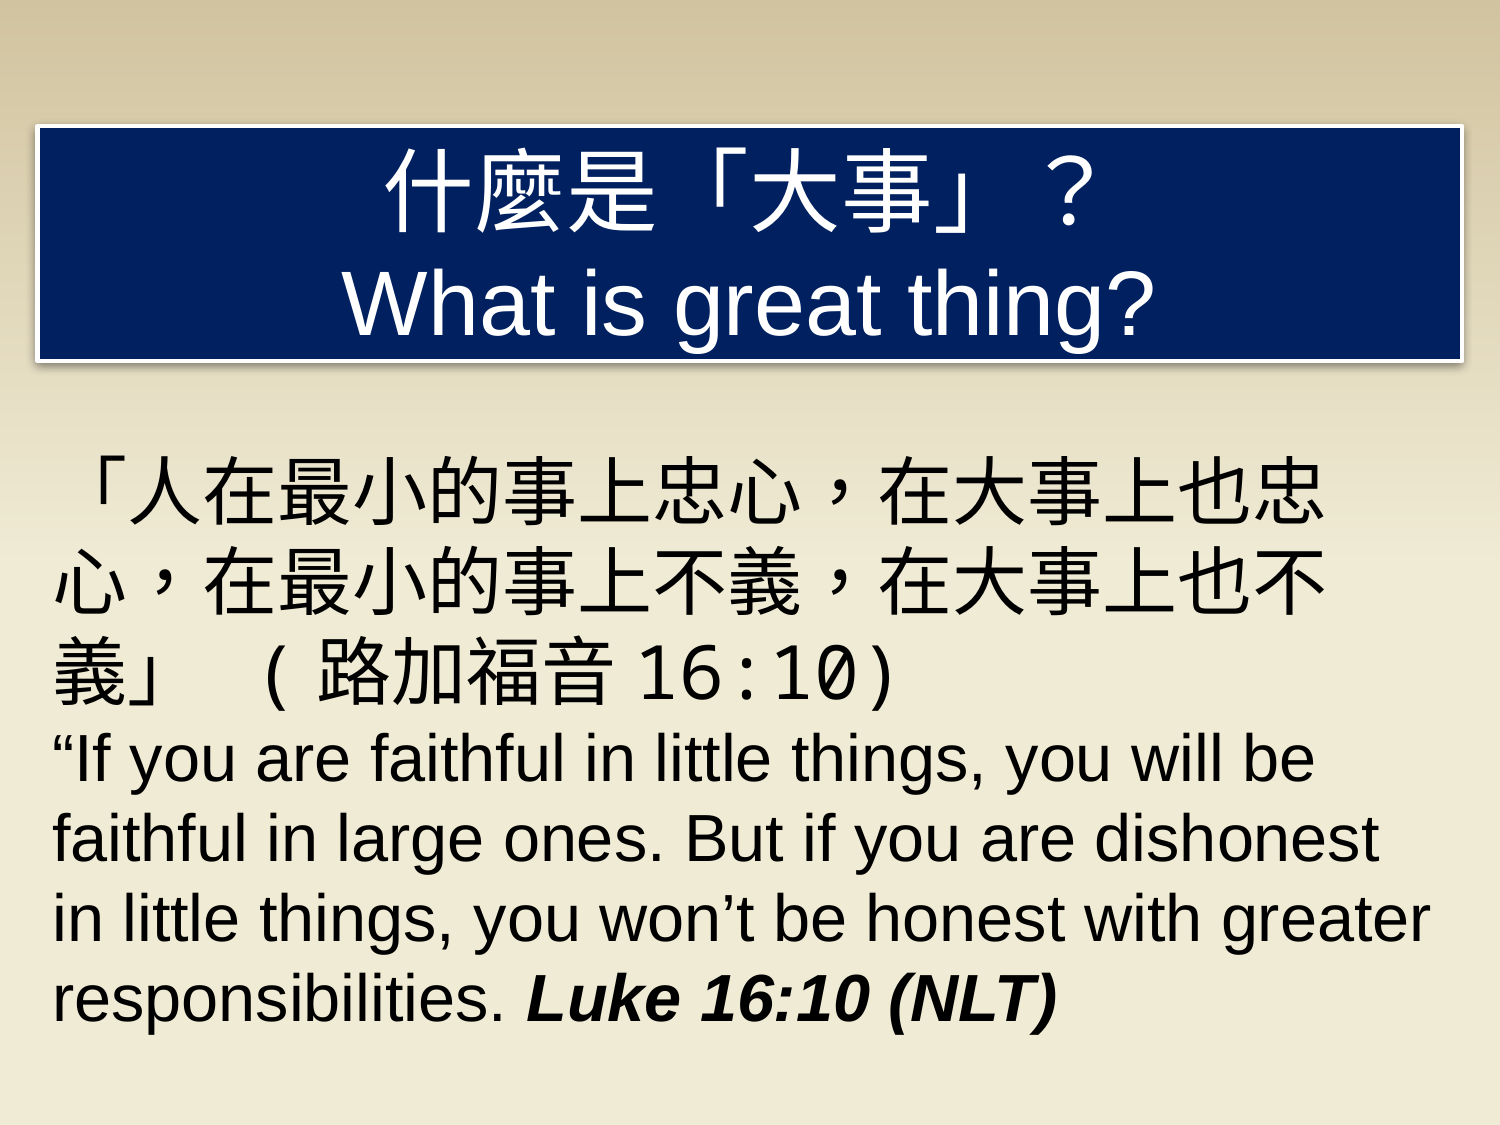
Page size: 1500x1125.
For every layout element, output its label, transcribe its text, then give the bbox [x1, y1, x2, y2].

text_box 「人在最小的事上忠心，在大事上也忠心，在最小的事上不義，在大事上也不義」 (路加福音16:10) “If you are faithful in little things, you will be faithful in large ones. But if you are dishonest in little things, you won’t be honest with greater responsibilities. Luke 16:10 (NLT) [37, 437, 1463, 1042]
text_box 什麼是「大事」？ What is great thing? [35, 124, 1464, 363]
